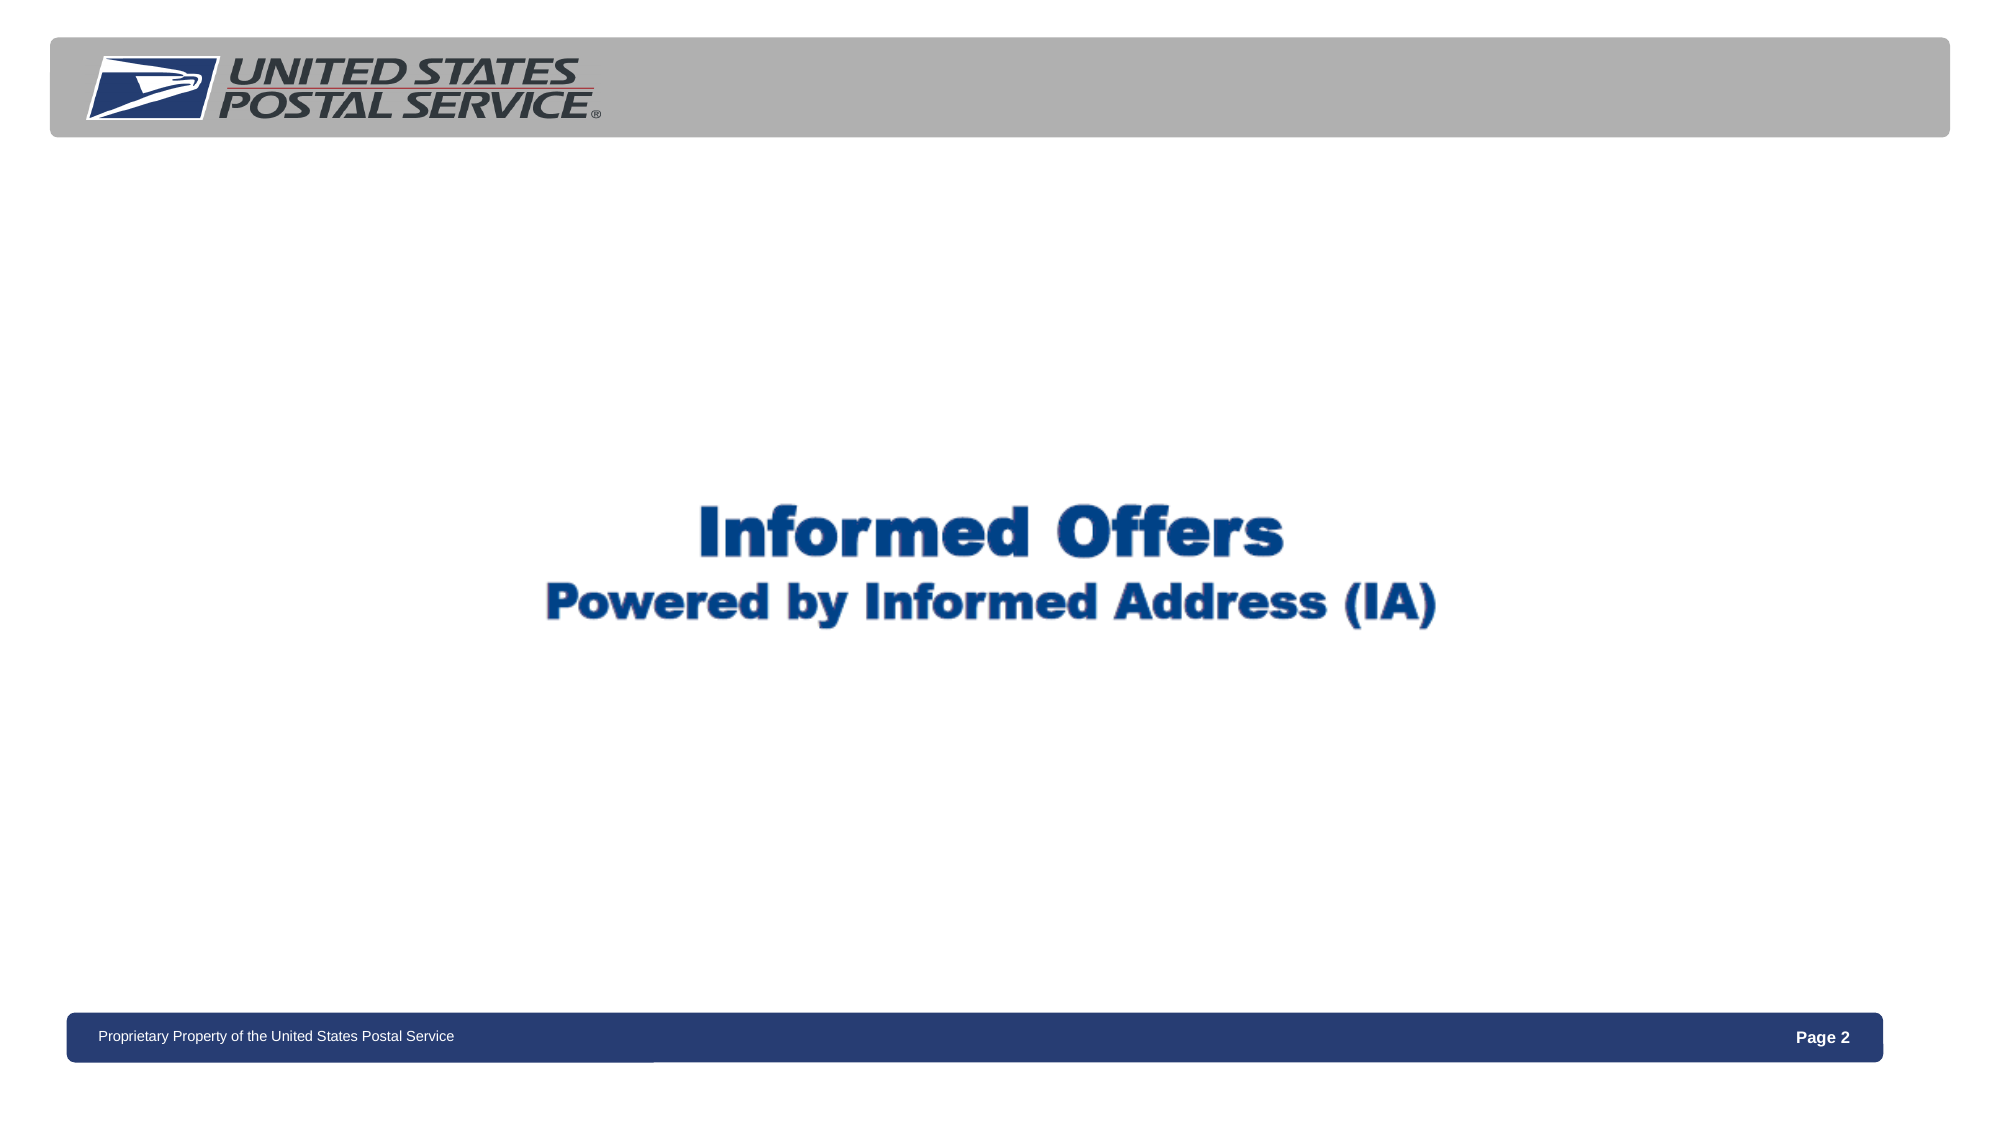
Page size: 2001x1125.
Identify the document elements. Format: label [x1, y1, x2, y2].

picture [176, 156, 1803, 997]
picture [85, 56, 601, 120]
